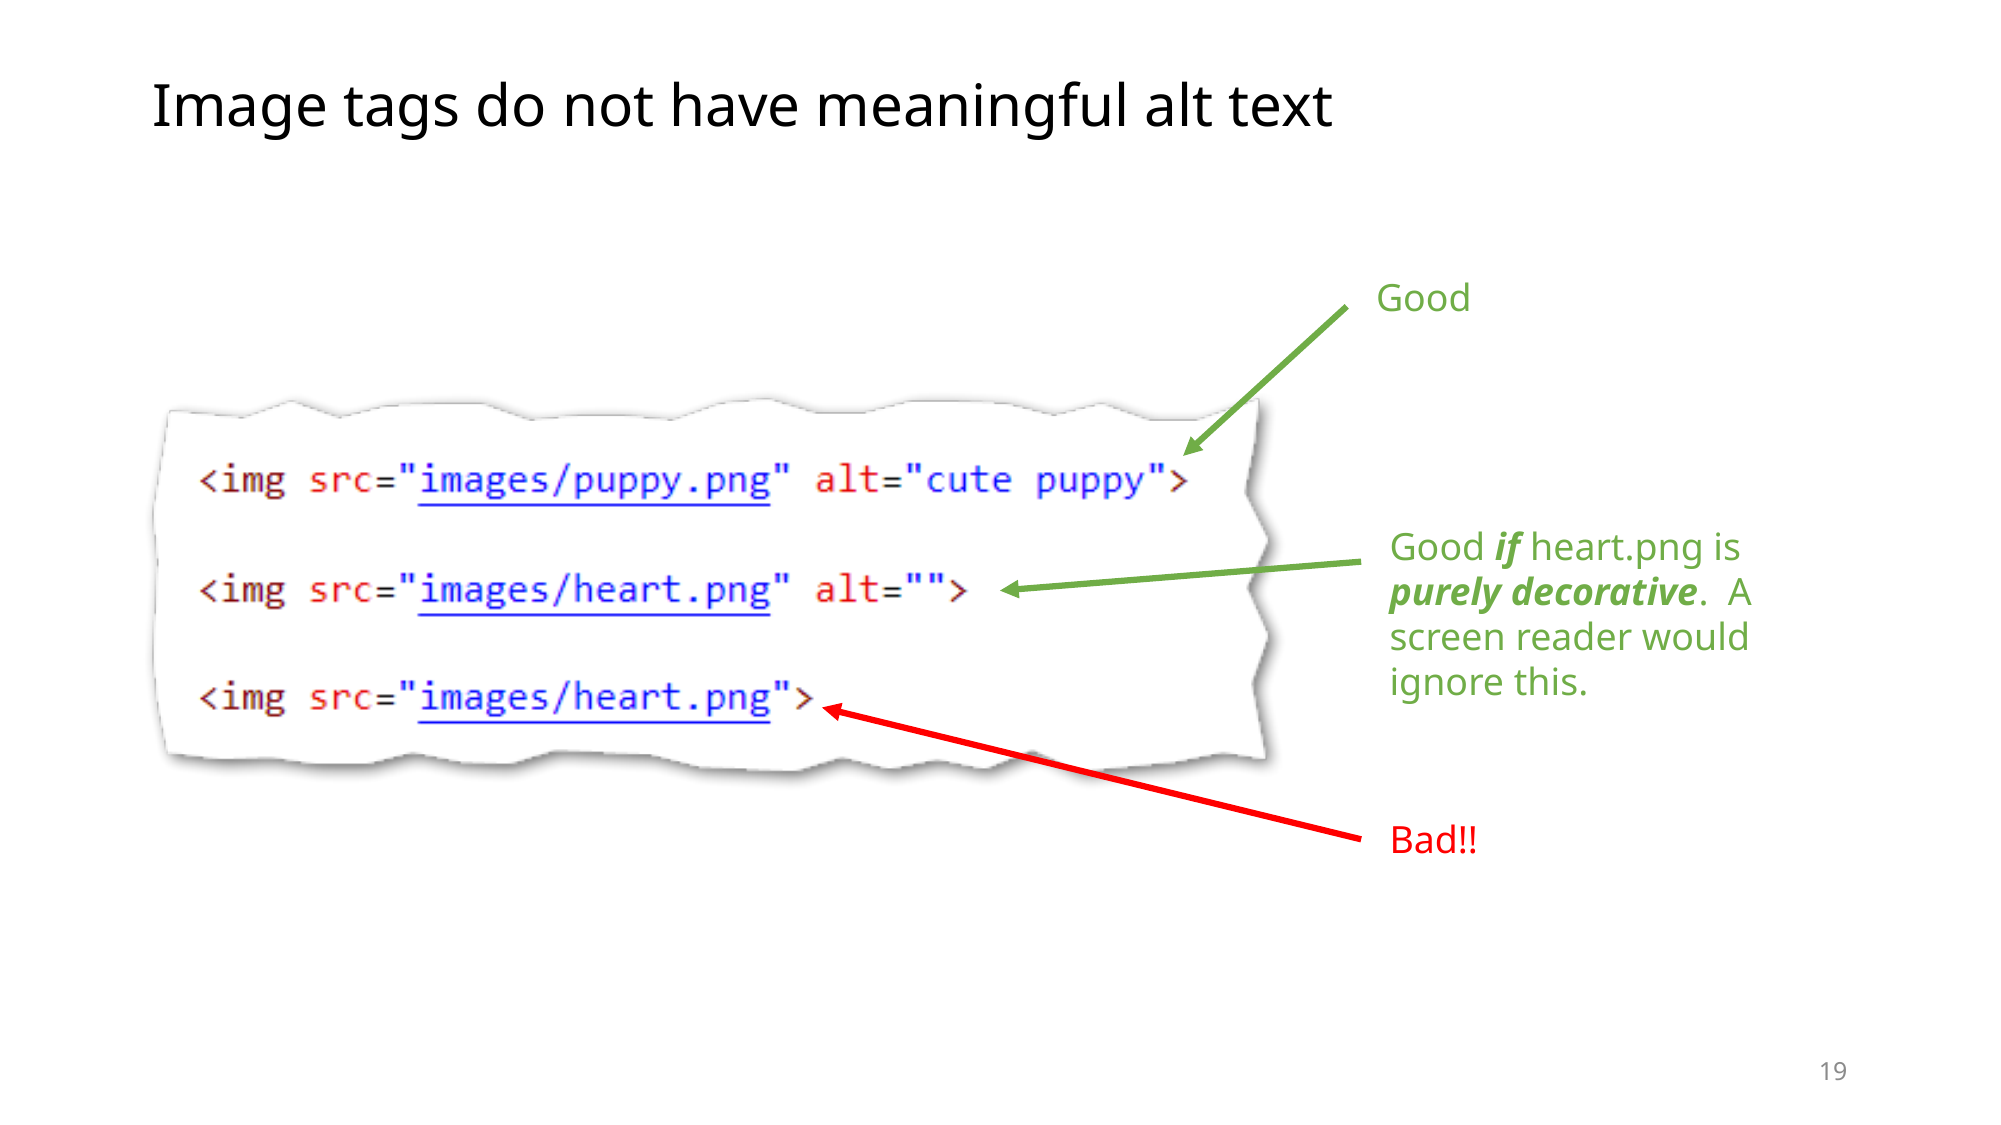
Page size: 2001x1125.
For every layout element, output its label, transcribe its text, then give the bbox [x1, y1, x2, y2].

title Image tags do not have meaningful alt text [137, 68, 1863, 201]
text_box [999, 561, 1362, 591]
picture [137, 385, 1293, 796]
text_box Good [1361, 266, 1812, 327]
slide_number 19 [1412, 1042, 1863, 1103]
text_box Good if heart.png is purely decorative. A screen reader would ignore this. [1374, 515, 1825, 711]
text_box Bad!! [1374, 808, 1825, 869]
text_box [1183, 306, 1347, 456]
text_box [822, 707, 1362, 840]
